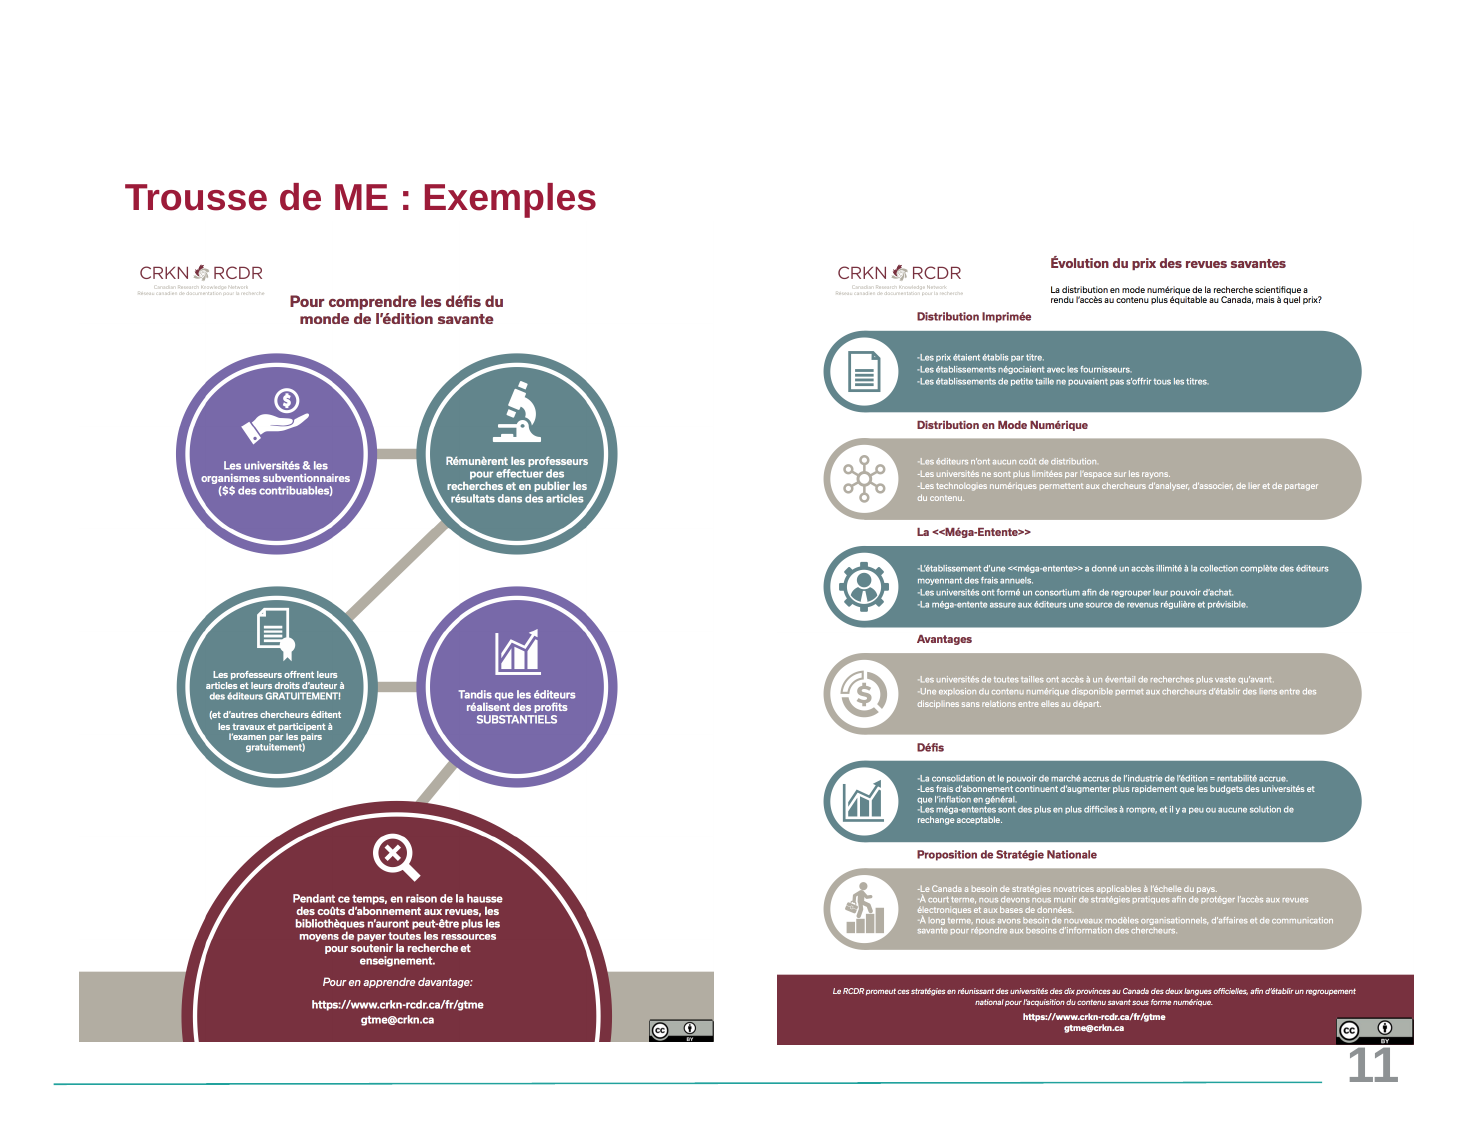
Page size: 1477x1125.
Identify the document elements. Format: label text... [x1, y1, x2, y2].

picture [79, 221, 714, 1042]
picture [777, 221, 1414, 1045]
slide_number 11 [1042, 1001, 1415, 1125]
title Trousse de ME : Exemples [109, 135, 1378, 261]
